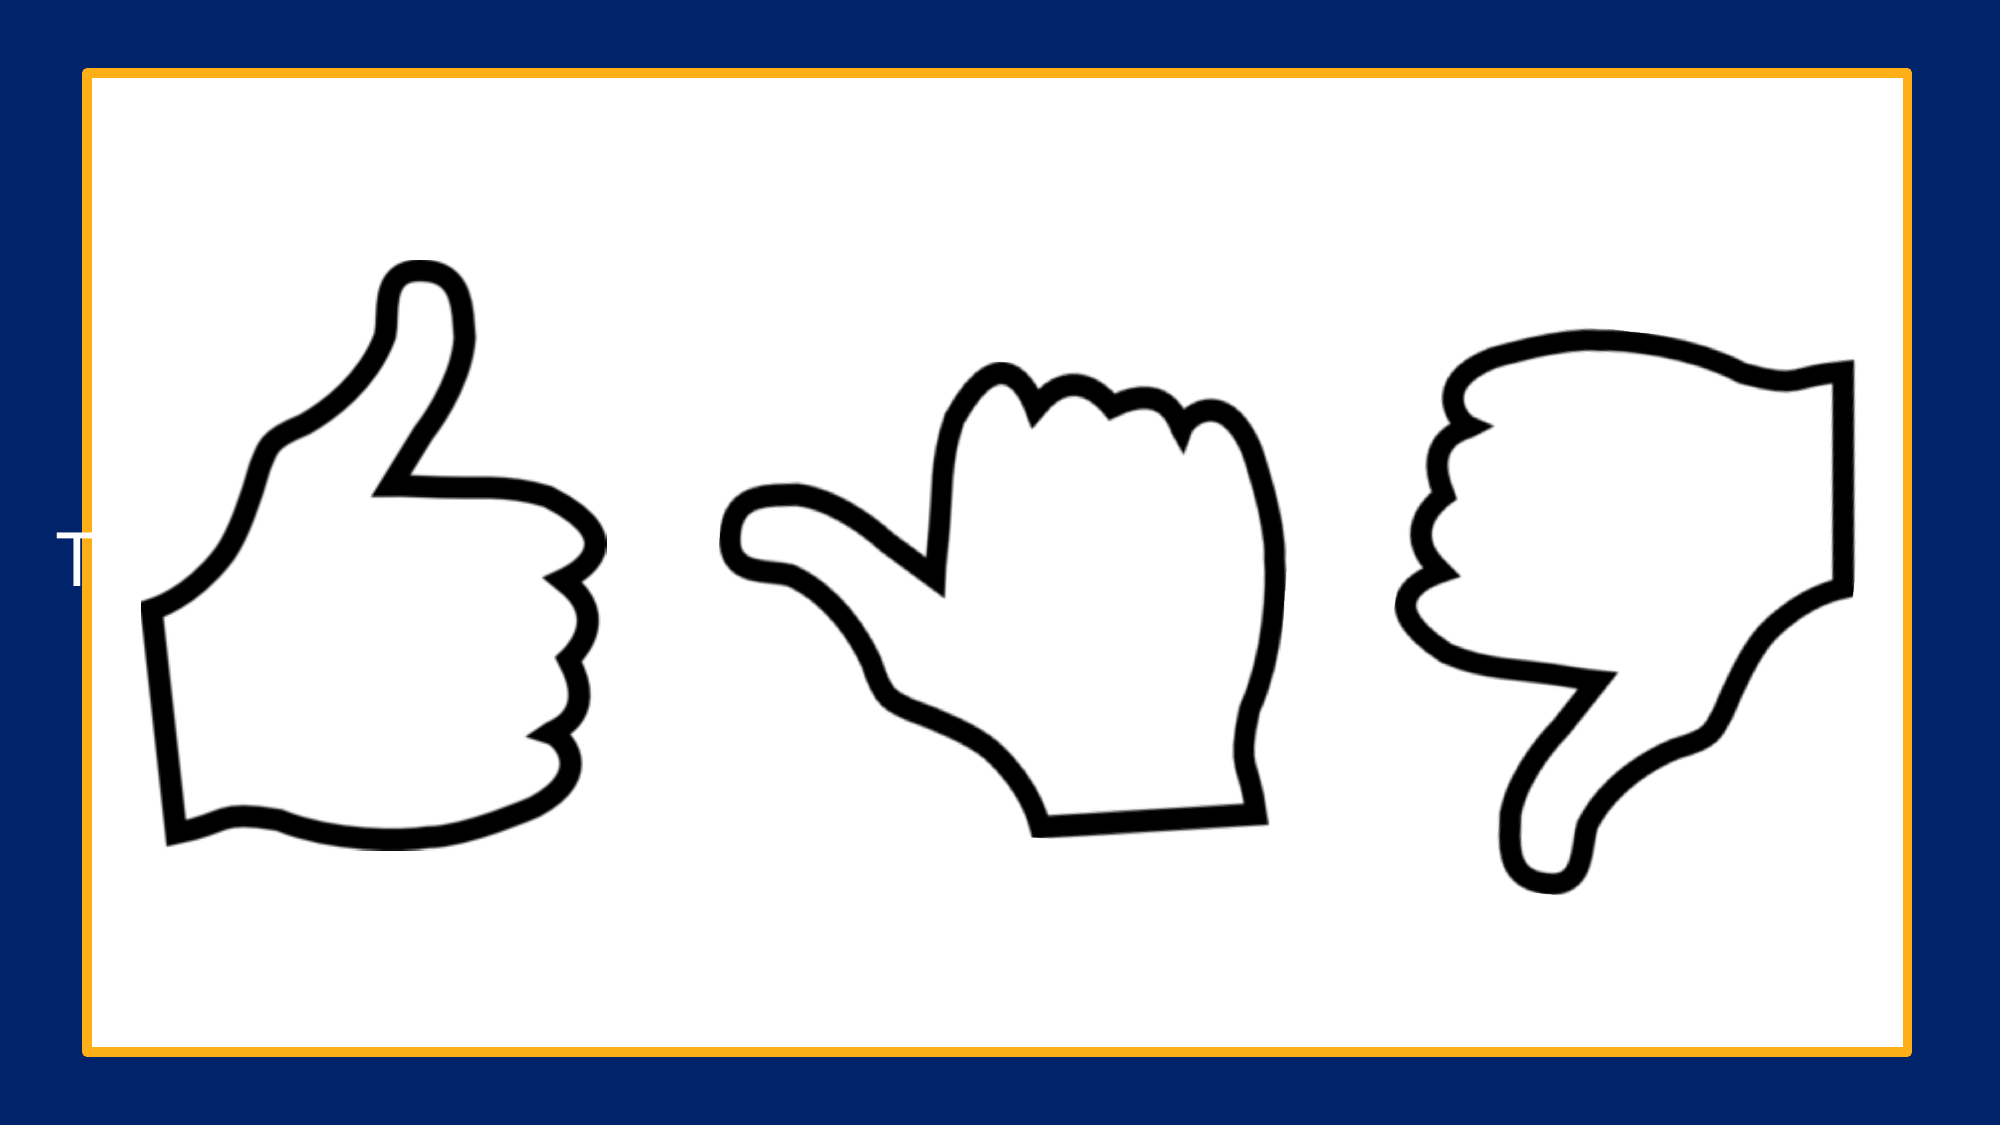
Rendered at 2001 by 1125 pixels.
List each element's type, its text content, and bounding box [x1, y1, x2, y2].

picture [1366, 310, 1878, 923]
text_box [86, 73, 1908, 1052]
picture [705, 314, 1296, 883]
title Thumbs [41, 184, 525, 940]
picture [141, 259, 607, 851]
